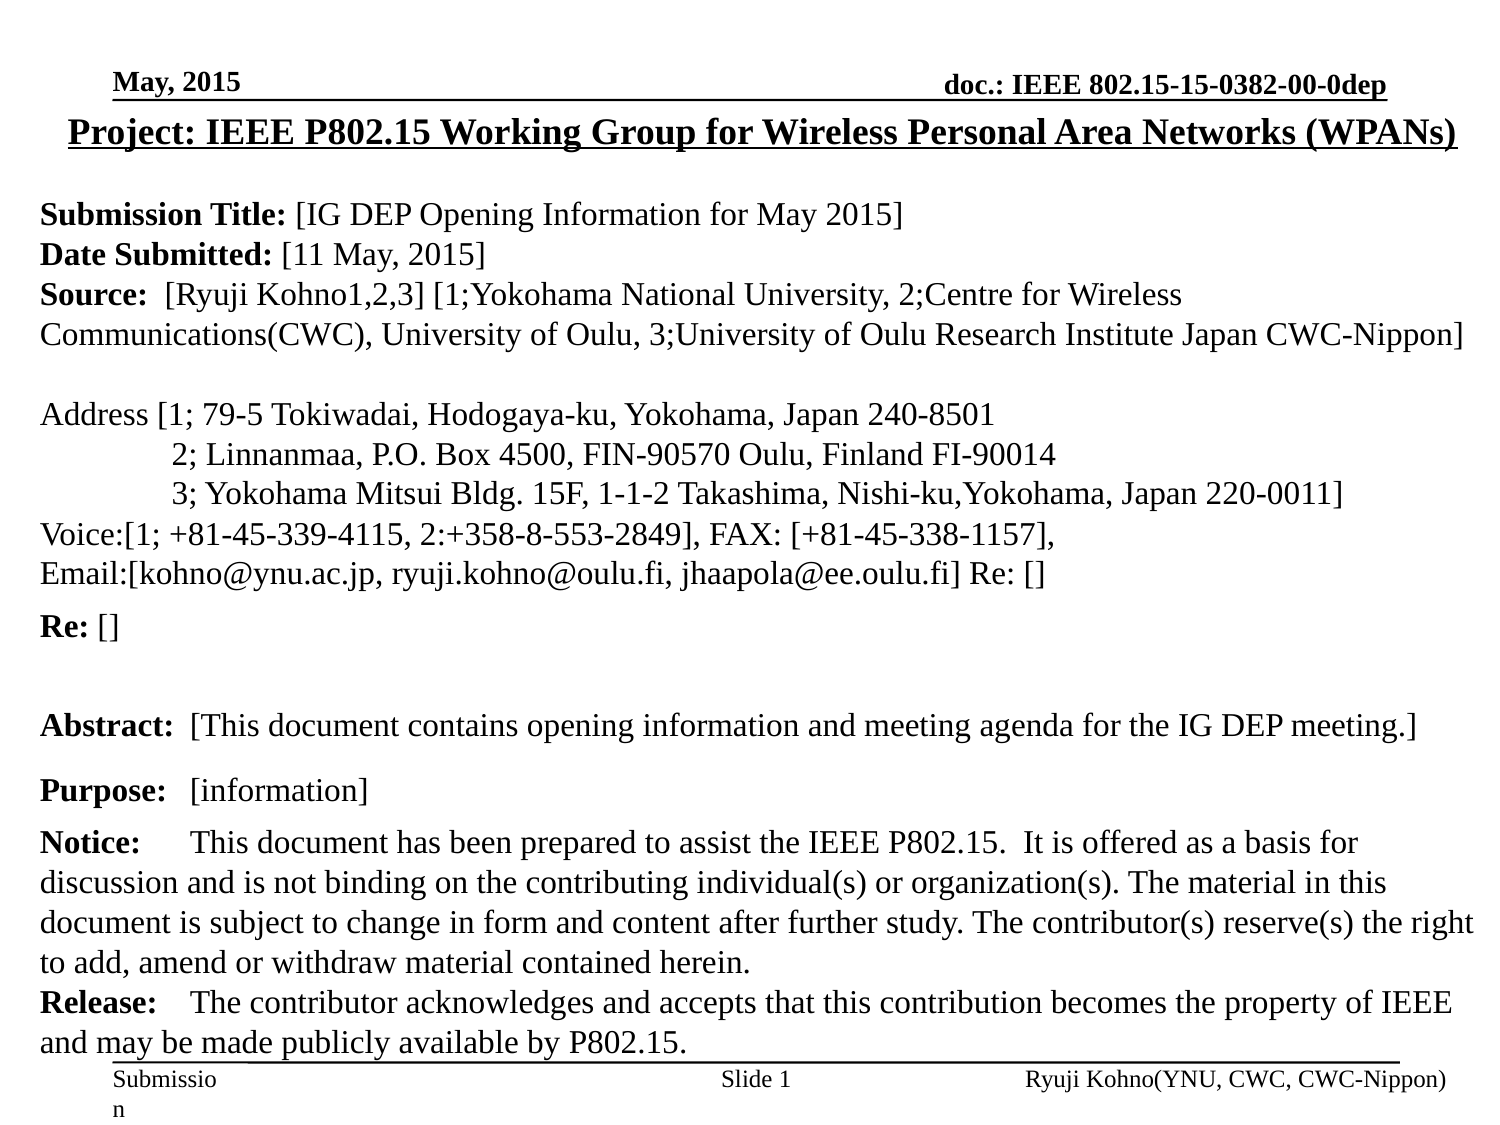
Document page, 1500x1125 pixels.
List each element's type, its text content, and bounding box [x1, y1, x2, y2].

text_box Project: IEEE P802.15 Working Group for Wireless Personal Area Networks (WPANs) Submission Title: [IG DEP Opening Information for May 2015] Date Submitted: [11 May, 2015] Source: [Ryuji Kohno1,2,3] [1;Yokohama National University, 2;Centre for Wireless Communications(CWC), University of Oulu, 3;University of Oulu Research Institute Japan CWC-Nippon] Address [1; 79-5 Tokiwadai, Hodogaya-ku, Yokohama, Japan 240-8501 2; Linnanmaa, P.O. Box 4500, FIN-90570 Oulu, Finland FI-90014 3; Yokohama Mitsui Bldg. 15F, 1-1-2 Takashima, Nishi-ku,Yokohama, Japan 220-0011] Voice:[1; +81-45-339-4115, 2:+358-8-553-2849], FAX: [+81-45-338-1157], Email:[kohno@ynu.ac.jp, ryuji.kohno@oulu.fi, jhaapola@ee.oulu.fi] Re: [] Re: [] Abstract: [This document contains opening information and meeting agenda for the IG DEP meeting.] Purpose: [information] Notice: This document has been prepared to assist the IEEE P802.15. It is offered as a basis for discussion and is not binding on the contributing individual(s) or organization(s). The material in this document is subject to change in form and content after further study. The contributor(s) reserve(s) the right to add, amend or withdraw material contained herein. Release: The contributor acknowledges and accepts that this contribution becomes the property of IEEE and may be made publicly available by P802.15. [24, 99, 1500, 1068]
footer Ryuji Kohno(YNU, CWC, CWC-Nippon) [900, 1068, 1447, 1093]
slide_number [112, 62, 375, 98]
slide_number Slide 1 [712, 1068, 800, 1093]
